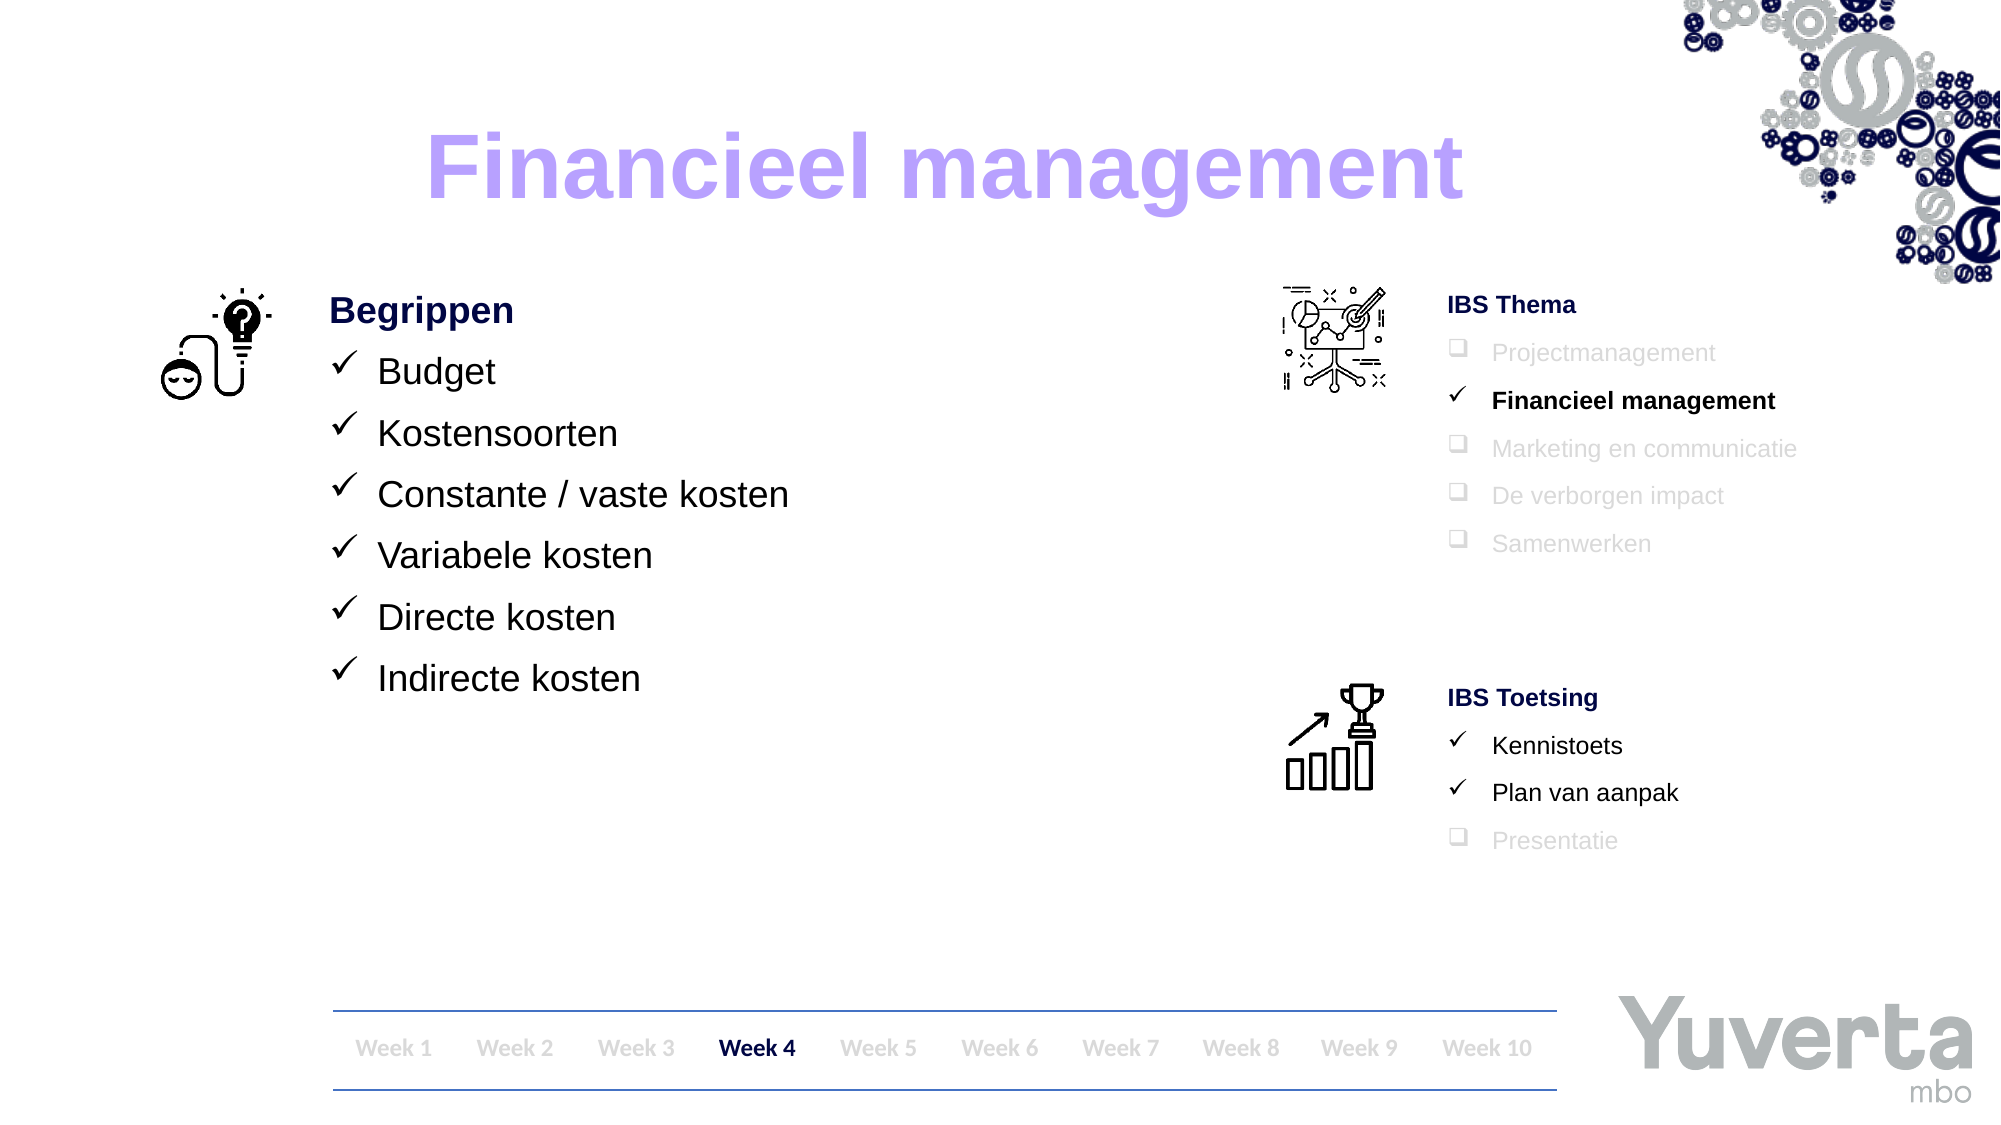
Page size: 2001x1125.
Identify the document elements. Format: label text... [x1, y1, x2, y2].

table_header Week 10 [1418, 1012, 1557, 1089]
table_header Week 9 [1301, 1012, 1418, 1089]
picture [0, 0, 2000, 1125]
table_header Week 8 [1182, 1012, 1301, 1089]
table_header Week 4 [697, 1012, 818, 1089]
text_box Begrippen Budget Kostensoorten Constante / vaste kosten Variabele kosten Directe kosten Indirecte kosten [314, 283, 982, 794]
table_header Week 2 [455, 1012, 576, 1089]
text_box Financieel management [137, 59, 1753, 278]
table_header Week 1 [333, 1012, 455, 1089]
table_header Week 7 [1061, 1012, 1182, 1089]
text_box IBS Toetsing Kennistoets Plan van aanpak Presentatie [1432, 677, 1853, 1011]
table_header Week 3 [576, 1012, 697, 1089]
text_box IBS Thema Projectmanagement Financieel management Marketing en communicatie De verborgen impact Samenwerken [1432, 284, 1853, 619]
table_header Week 5 [818, 1012, 939, 1089]
table_header Week 6 [939, 1012, 1061, 1089]
